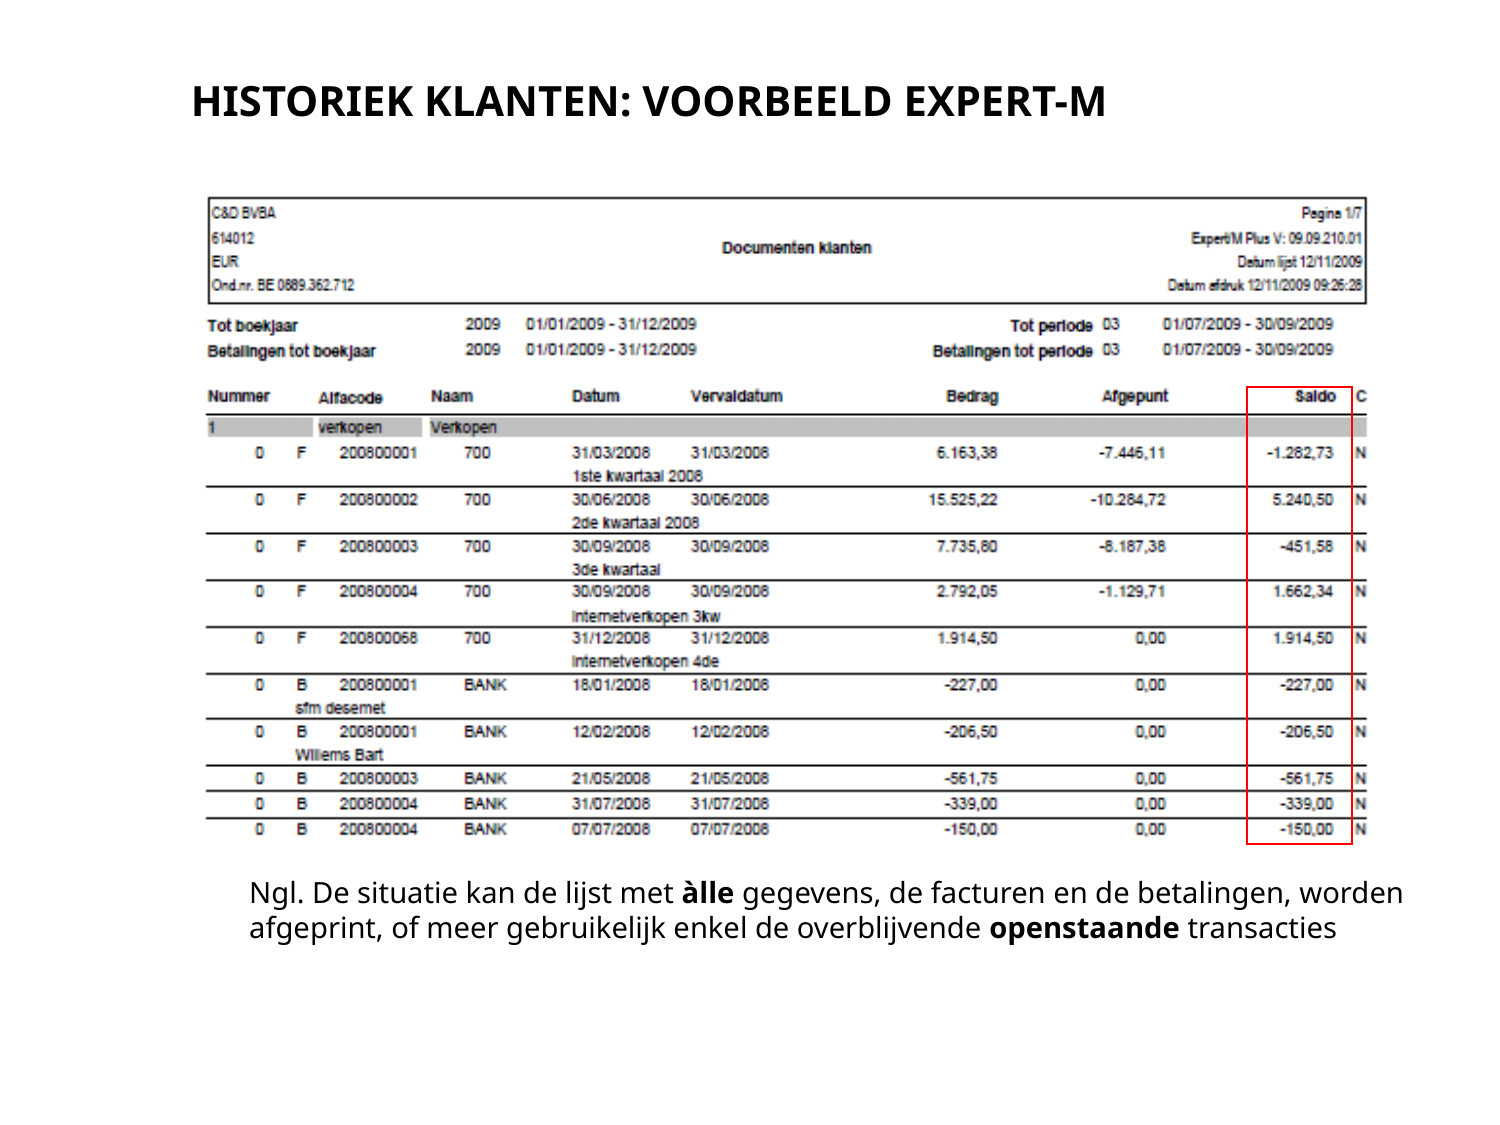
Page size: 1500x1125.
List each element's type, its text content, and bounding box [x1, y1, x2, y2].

title HISTORIEK KLANTEN: VOORBEELD EXPERT-M [175, 70, 1326, 136]
text_box Ngl. De situatie kan de lijst met àlle gegevens, de facturen en de betalingen, worden afgeprint, of meer gebruikelijk enkel de overblijvende openstaande transacties [234, 867, 1442, 952]
picture [187, 178, 1377, 845]
